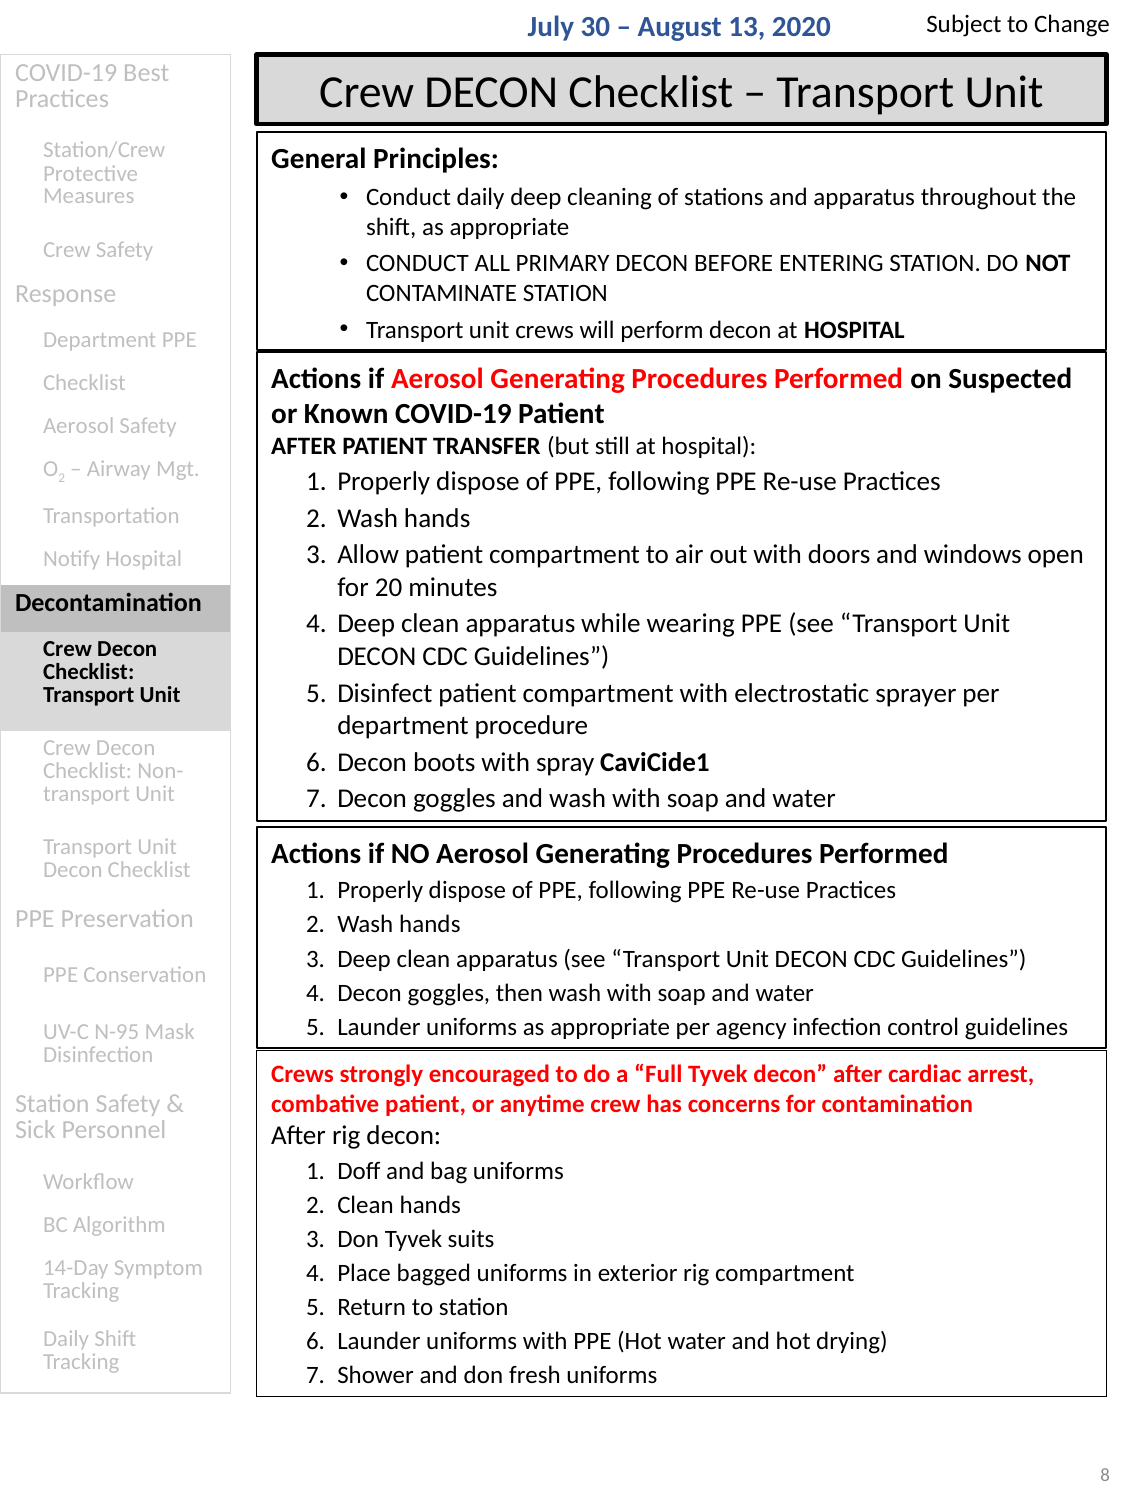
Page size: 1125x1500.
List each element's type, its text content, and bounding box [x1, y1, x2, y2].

text_box Actions if Aerosol Generating Procedures Performed on Suspected or Known COVID-19 Patient AFTER PATIENT TRANSFER (but still at hospital): Properly dispose of PPE, following PPE Re-use Practices Wash hands Allow patient compartment to air out with doors and windows open for 20 minutes Deep clean apparatus while wearing PPE (see “Transport Unit DECON CDC Guidelines”) Disinfect patient compartment with electrostatic sprayer per department procedure Decon boots with spray CaviCide1 Decon goggles and wash with soap and water [256, 351, 1107, 821]
table_cell Notify Hospital [1, 541, 230, 585]
table_cell Workflow [1, 1165, 230, 1208]
table_cell Response [1, 275, 230, 322]
table_header COVID-19 Best Practices [1, 55, 230, 133]
table_cell 14-Day Symptom Tracking [1, 1251, 230, 1322]
table_cell Department PPE [1, 322, 230, 366]
table_cell Crew Decon Checklist: Non-transport Unit [1, 731, 230, 830]
table_cell Transport Unit Decon Checklist [1, 830, 230, 901]
text_box July 30 – August 13, 2020 [487, 0, 872, 50]
table_cell UV-C N-95 Mask Disinfection [1, 1015, 230, 1086]
table_cell Crew Decon Checklist: Transport Unit [1, 632, 230, 731]
table_cell PPE Preservation [1, 901, 230, 958]
text_box Actions if NO Aerosol Generating Procedures Performed Properly dispose of PPE, following PPE Re-use Practices Wash hands Deep clean apparatus (see “Transport Unit DECON CDC Guidelines”) Decon goggles, then wash with soap and water Launder uniforms as appropriate per agency infection control guidelines [256, 827, 1107, 1048]
table_cell BC Algorithm [1, 1208, 230, 1251]
table_cell PPE Conservation [1, 958, 230, 1015]
table_cell Station Safety & Sick Personnel [1, 1086, 230, 1165]
table_cell Daily Shift Tracking [1, 1322, 230, 1392]
text_box Crews strongly encouraged to do a “Full Tyvek decon” after cardiac arrest, combative patient, or anytime crew has concerns for contamination After rig decon: Doff and bag uniforms Clean hands Don Tyvek suits Place bagged uniforms in exterior rig compartment Return to station Launder uniforms with PPE (Hot water and hot drying) Shower and don fresh uniforms [256, 1050, 1107, 1397]
table_cell Aerosol Safety [1, 409, 230, 452]
table_cell Station/Crew Protective Measures [1, 133, 230, 232]
text_box Crew DECON Checklist – Transport Unit [256, 54, 1107, 125]
text_box General Principles: Conduct daily deep cleaning of stations and apparatus throughout the shift, as appropriate CONDUCT ALL PRIMARY DECON BEFORE ENTERING STATION. DO NOT CONTAMINATE STATION Transport unit crews will perform decon at HOSPITAL [256, 132, 1107, 351]
table_cell Decontamination [1, 585, 230, 632]
table_cell Crew Safety [1, 232, 230, 275]
table_cell Transportation [1, 498, 230, 541]
table_cell O2 – Airway Mgt. [1, 452, 230, 498]
text_box Subject to Change [871, 0, 1125, 45]
table_cell Checklist [1, 366, 230, 409]
slide_number 8 [871, 1434, 1125, 1500]
